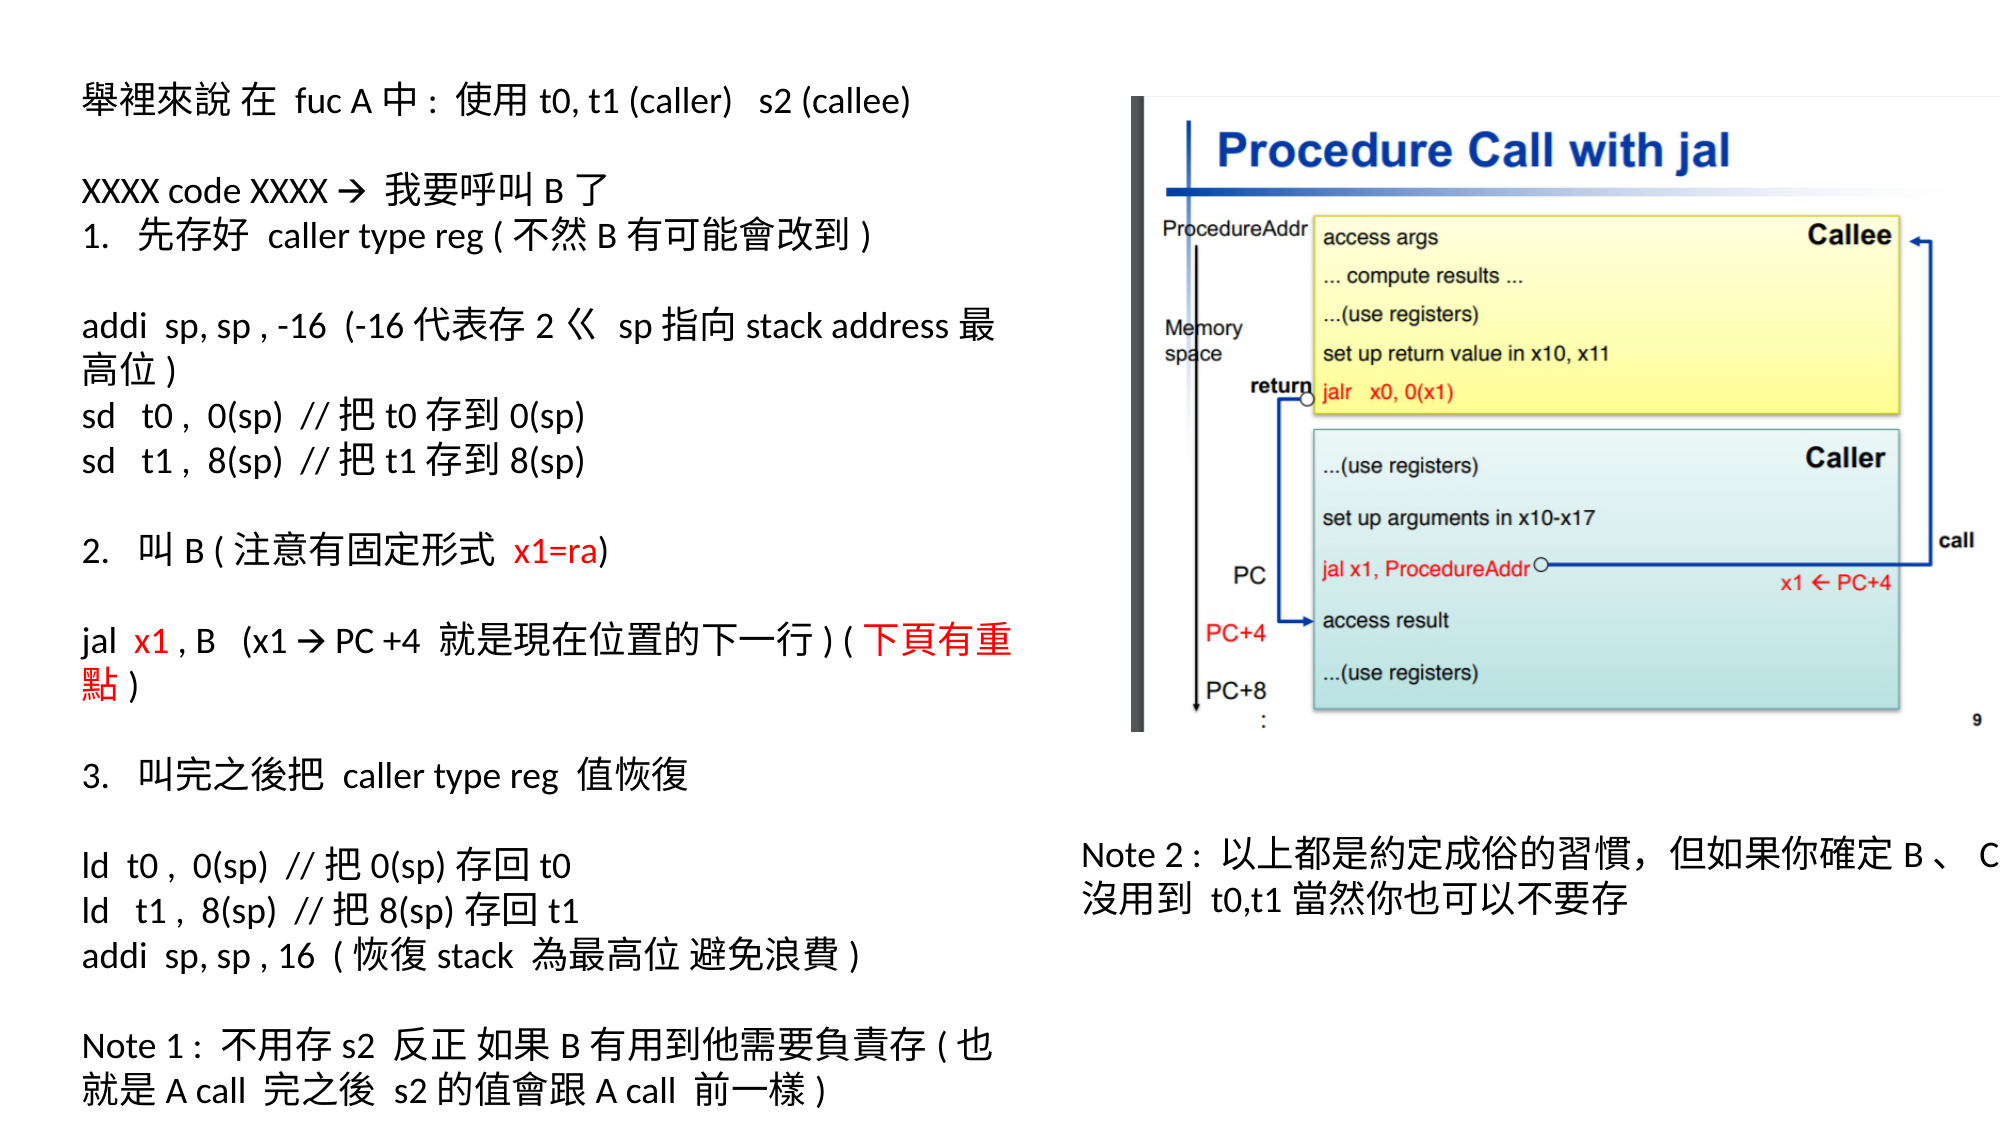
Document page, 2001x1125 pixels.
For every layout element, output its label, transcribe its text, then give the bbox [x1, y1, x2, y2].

picture [1131, 96, 2000, 732]
text_box Note 2 : 以上都是約定成俗的習慣，但如果你確定B、C都沒用到 t0,t1當然你也可以不要存 [1065, 777, 2000, 928]
text_box 舉裡來說 在 fuc A中: 使用t0, t1 (caller) s2 (callee) XXXX code XXXX 🡪 我要呼叫B了 先存好 caller type reg (不然B有可能會改到) addi sp, sp , -16 (-16代表存2ㄍ sp指向stack address最高位) sd t0 , 0(sp) //把t0存到0(sp) sd t1 , 8(sp) //把t1存到8(sp) 叫B (注意有固定形式 x1=ra) jal x1 , B (x1 🡪 PC +4 就是現在位置的下一行) (下頁有重點) 叫完之後把 caller type reg 值恢復 ld t0 , 0(sp) //把0(sp)存回t0 ld t1 , 8(sp) //把8(sp)存回t1 addi sp, sp , 16 (恢復stack 為最高位 避免浪費) Note 1 : 不用存s2 反正 如果B有用到他需要負責存(也就是A call 完之後 s2的值會跟A call 前一樣) [66, 68, 1035, 1125]
